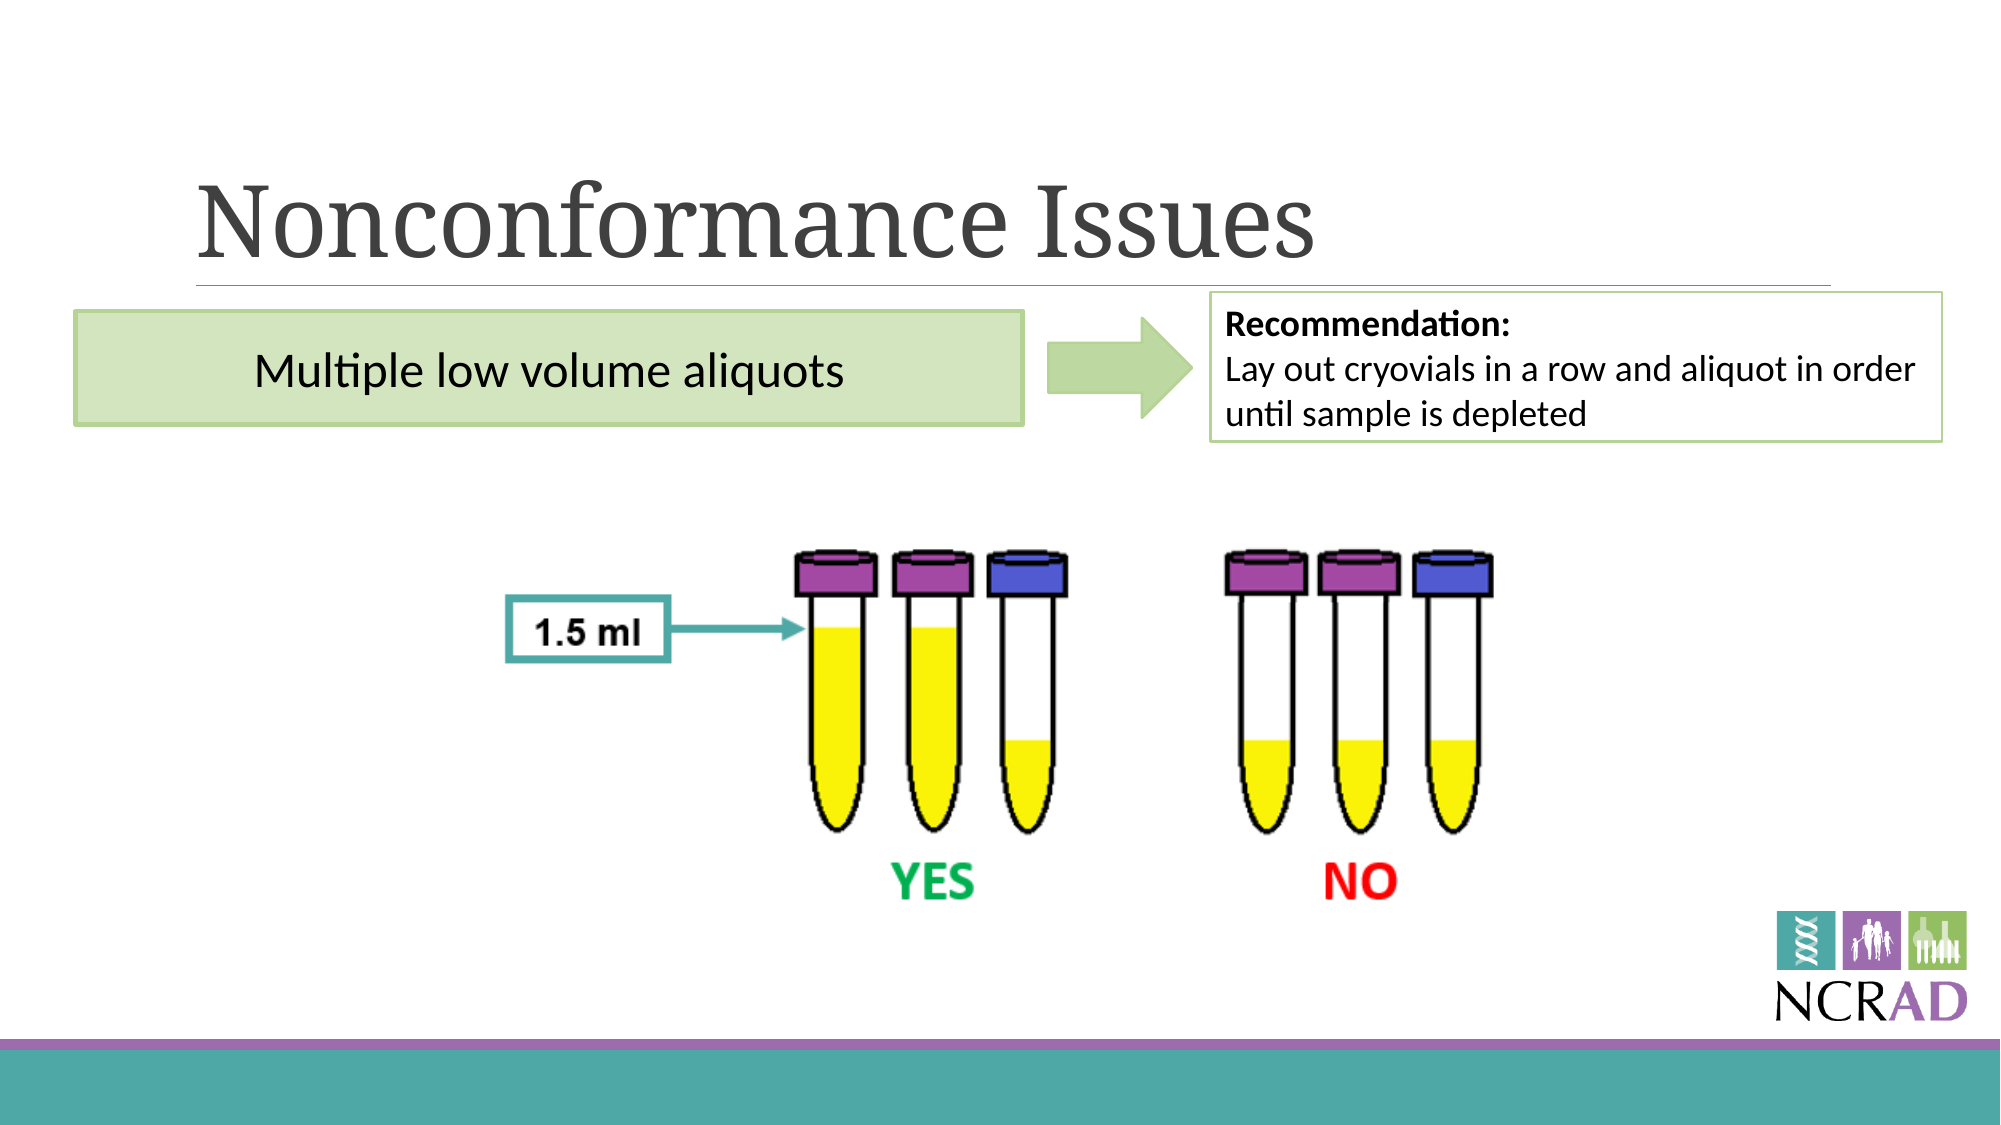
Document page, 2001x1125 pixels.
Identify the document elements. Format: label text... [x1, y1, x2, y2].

picture [499, 540, 1501, 910]
title Nonconformance Issues [180, 47, 1830, 285]
picture [1776, 911, 1967, 1021]
text_box Recommendation: Lay out cryovials in a row and aliquot in order until sample is depleted [1209, 291, 1943, 443]
text_box Multiple low volume aliquots [74, 310, 1024, 426]
text_box [1047, 316, 1193, 420]
